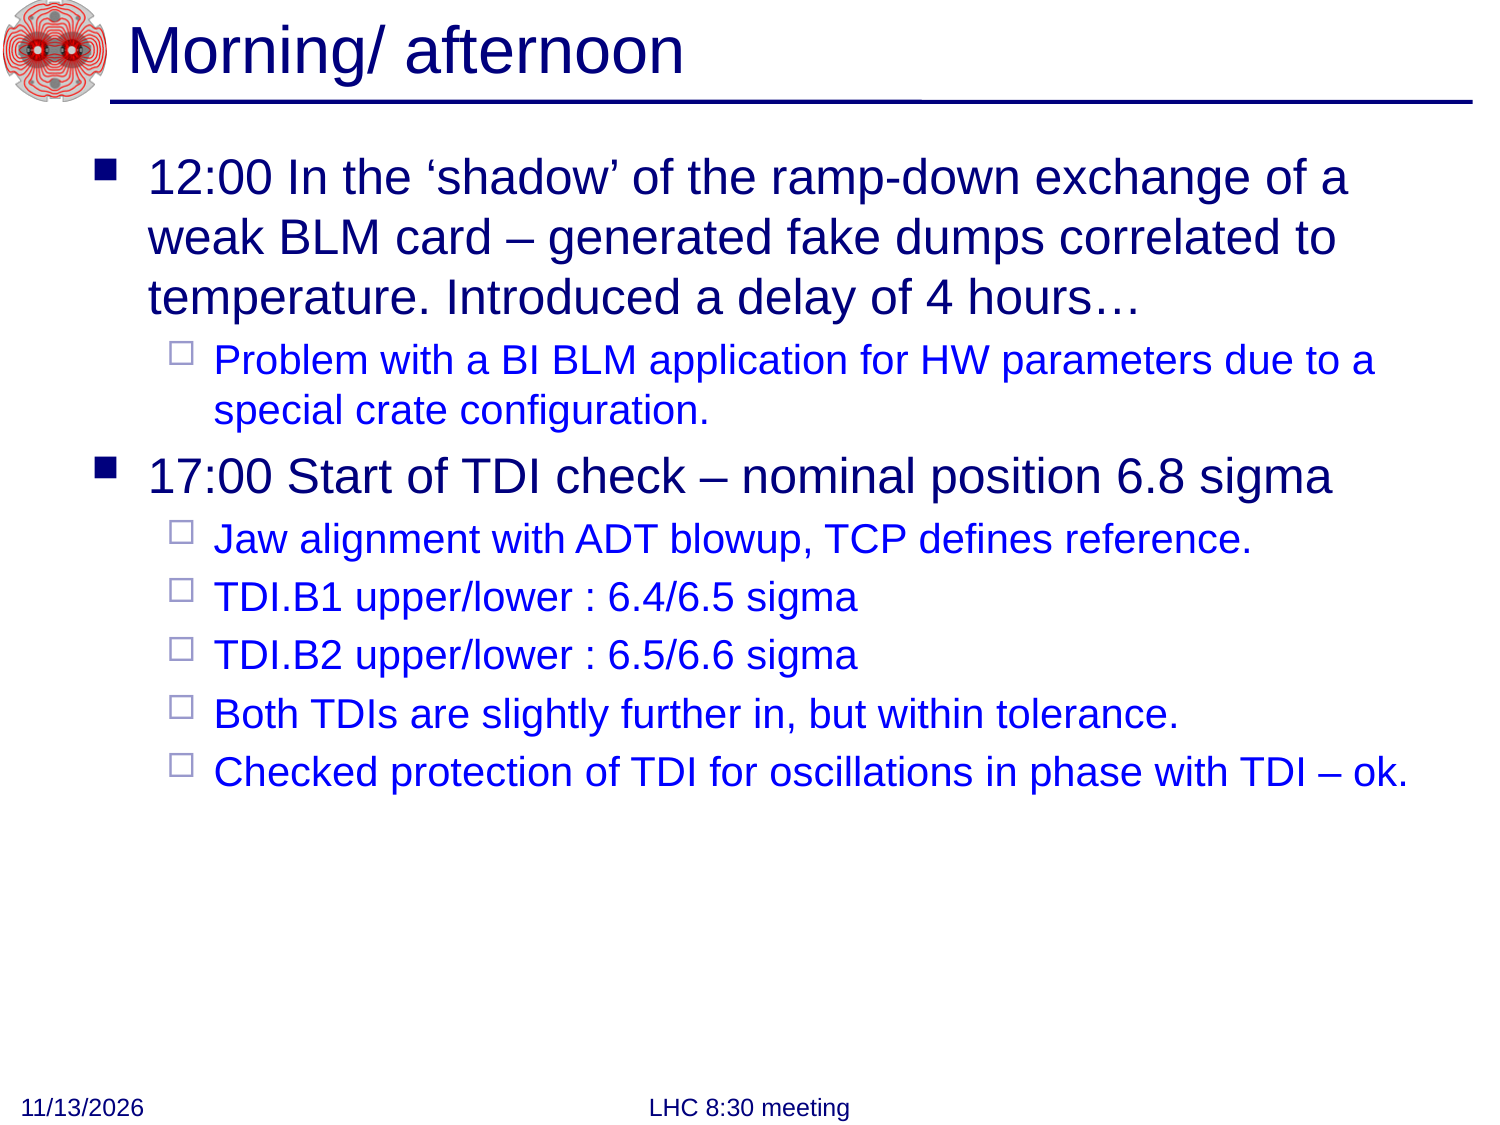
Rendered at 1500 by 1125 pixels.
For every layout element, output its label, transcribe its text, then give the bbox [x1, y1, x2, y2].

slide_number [5, 1085, 356, 1125]
footer LHC 8:30 meeting [512, 1087, 988, 1125]
title Morning/ afternoon [111, 3, 1463, 91]
list 12:00 In the ‘shadow’ of the ramp-down exchange of a weak BLM card – generated fake dumps correlated to temperature. Introduced a delay of 4 hours… Problem with a BI BLM application for HW parameters due to a special crate configuration. 17:00 Start of TDI check – nominal position 6.8 sigma Jaw alignment with ADT blowup, TCP defines reference. TDI.B1 upper/lower : 6.4/6.5 sigma TDI.B2 upper/lower : 6.5/6.6 sigma Both TDIs are slightly further in, but within tolerance. Checked protection of TDI for oscillations in phase with TDI – ok. [76, 136, 1459, 976]
picture [0, 0, 108, 103]
